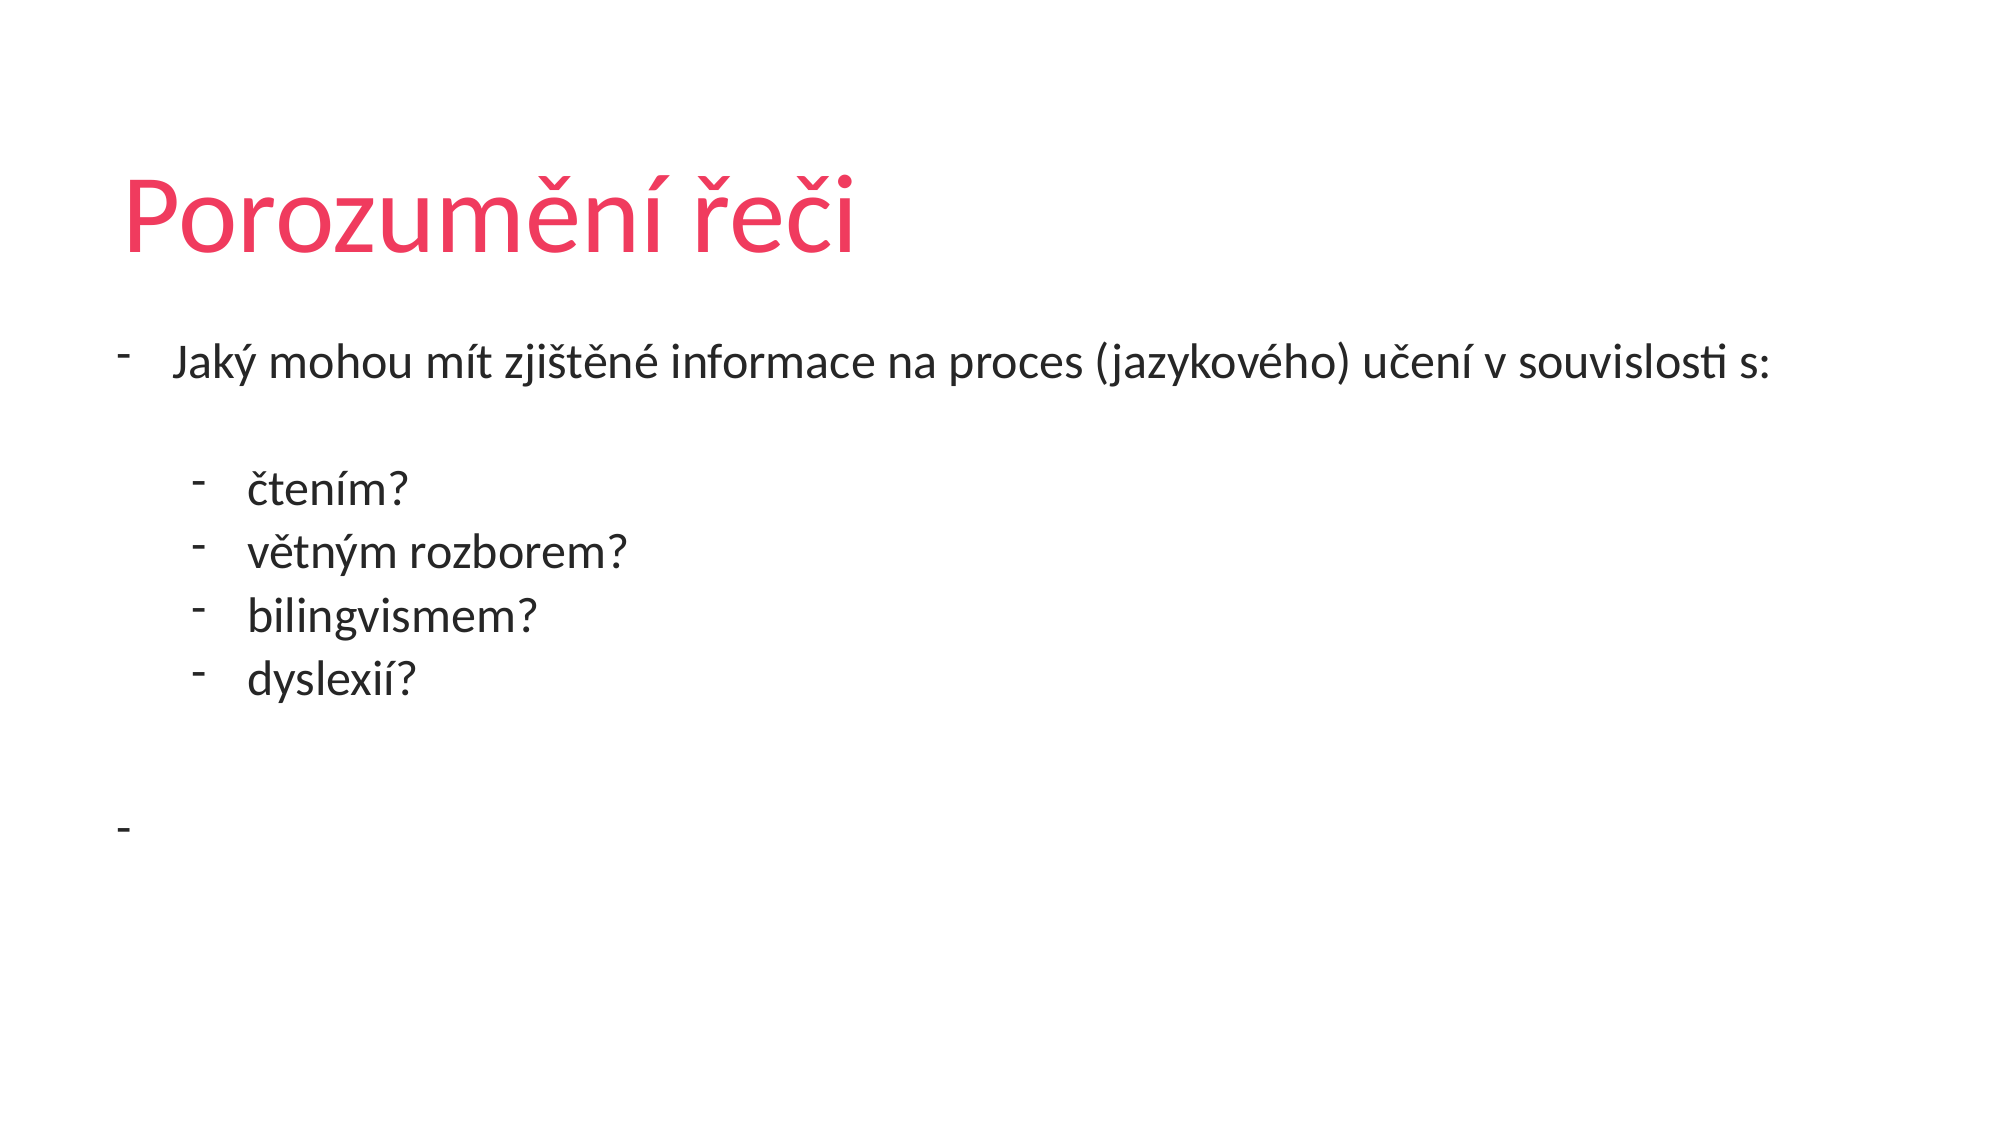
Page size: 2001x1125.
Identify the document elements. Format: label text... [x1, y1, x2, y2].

title Porozumění řeči [107, 81, 1875, 329]
list Jaký mohou mít zjištěné informace na proces (jazykového) učení v souvislosti s: čtením? větným rozborem? bilingvismem? dyslexií? [82, 329, 1931, 948]
